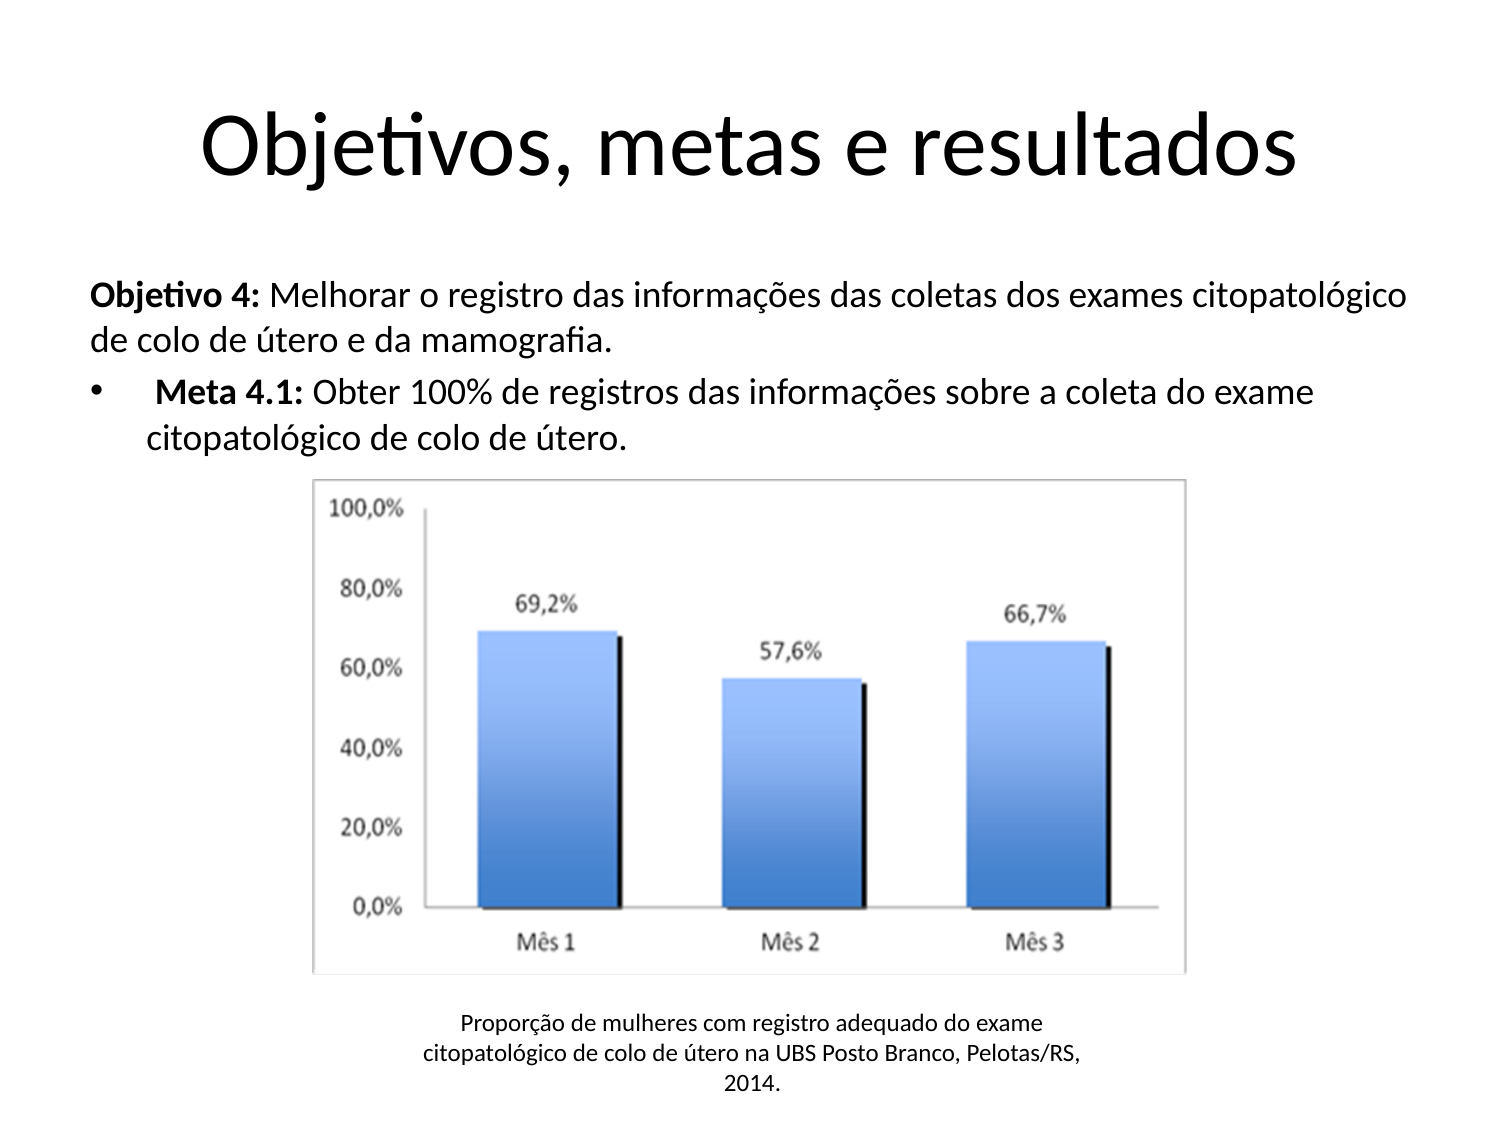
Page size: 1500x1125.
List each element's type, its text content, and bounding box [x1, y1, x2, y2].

picture [312, 479, 1188, 977]
text_box Proporção de mulheres com registro adequado do exame citopatológico de colo de útero na UBS Posto Branco, Pelotas/RS, 2014. [377, 999, 1128, 1105]
title Objetivos, metas e resultados [75, 45, 1425, 233]
list Objetivo 4: Melhorar o registro das informações das coletas dos exames citopatológico de colo de útero e da mamografia. Meta 4.1: Obter 100% de registros das informações sobre a coleta do exame citopatológico de colo de útero. [75, 262, 1425, 1005]
